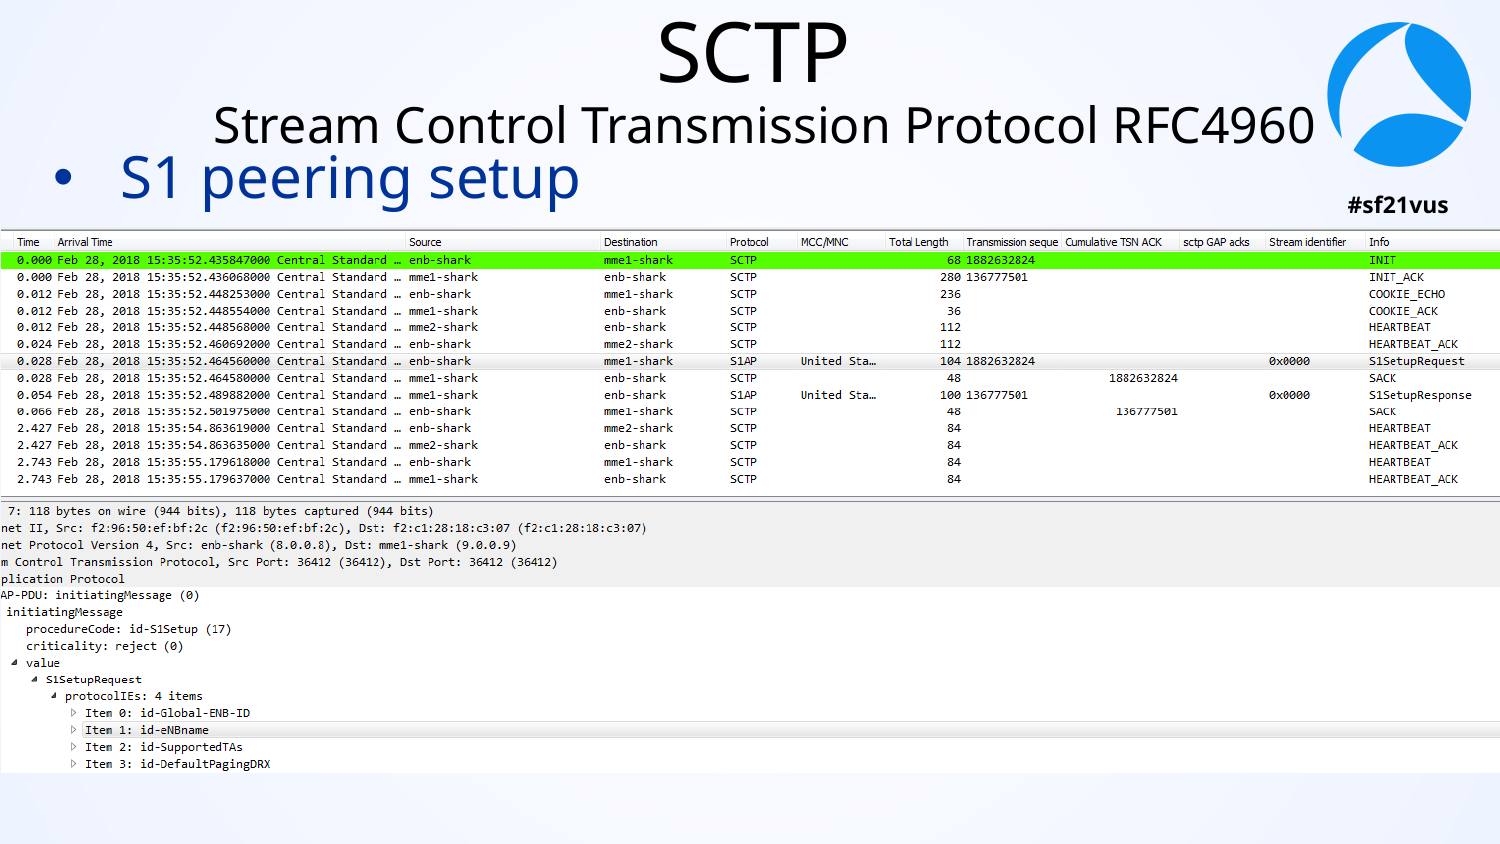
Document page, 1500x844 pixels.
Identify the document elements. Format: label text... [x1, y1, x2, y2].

title SCTP Stream Control Transmission Protocol RFC4960 [152, 1, 1377, 133]
list S1 peering setup [30, 133, 1377, 226]
picture [1377, 22, 1471, 167]
picture [1, 227, 1500, 774]
